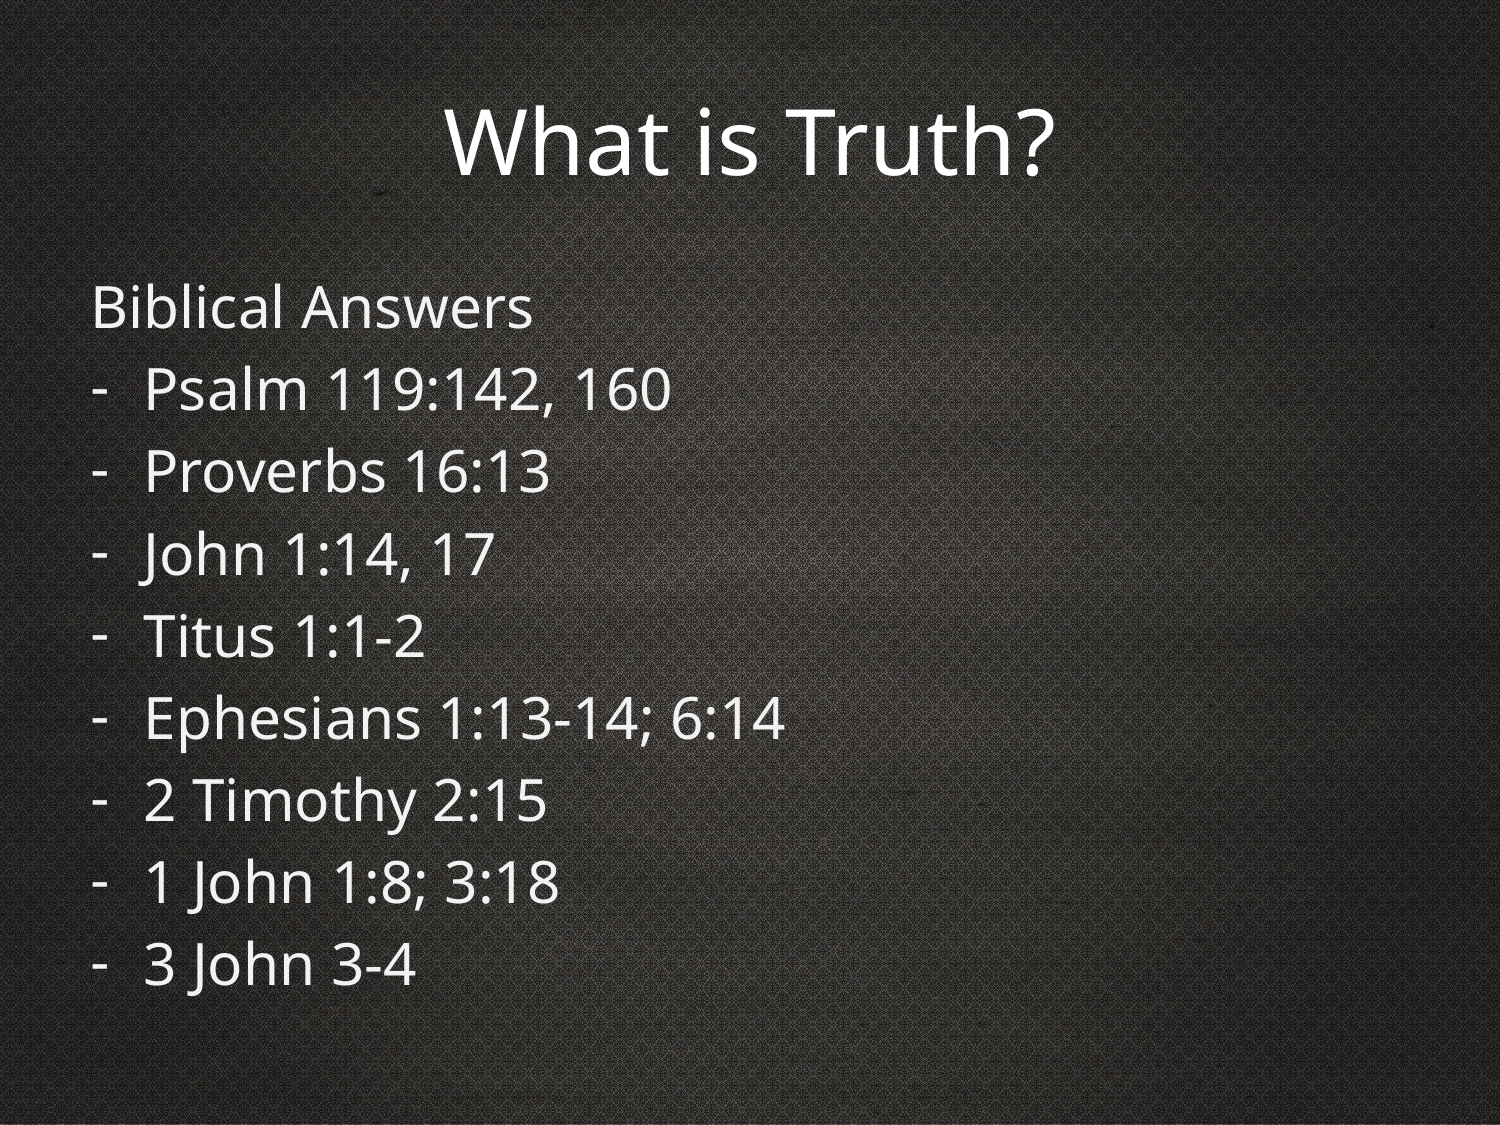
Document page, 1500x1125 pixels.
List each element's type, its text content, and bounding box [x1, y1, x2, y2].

list Biblical Answers Psalm 119:142, 160 Proverbs 16:13 John 1:14, 17 Titus 1:1-2 Ephesians 1:13-14; 6:14 2 Timothy 2:15 1 John 1:8; 3:18 3 John 3-4 [75, 262, 1425, 1005]
title What is Truth? [75, 45, 1425, 233]
picture [0, 0, 1500, 1125]
